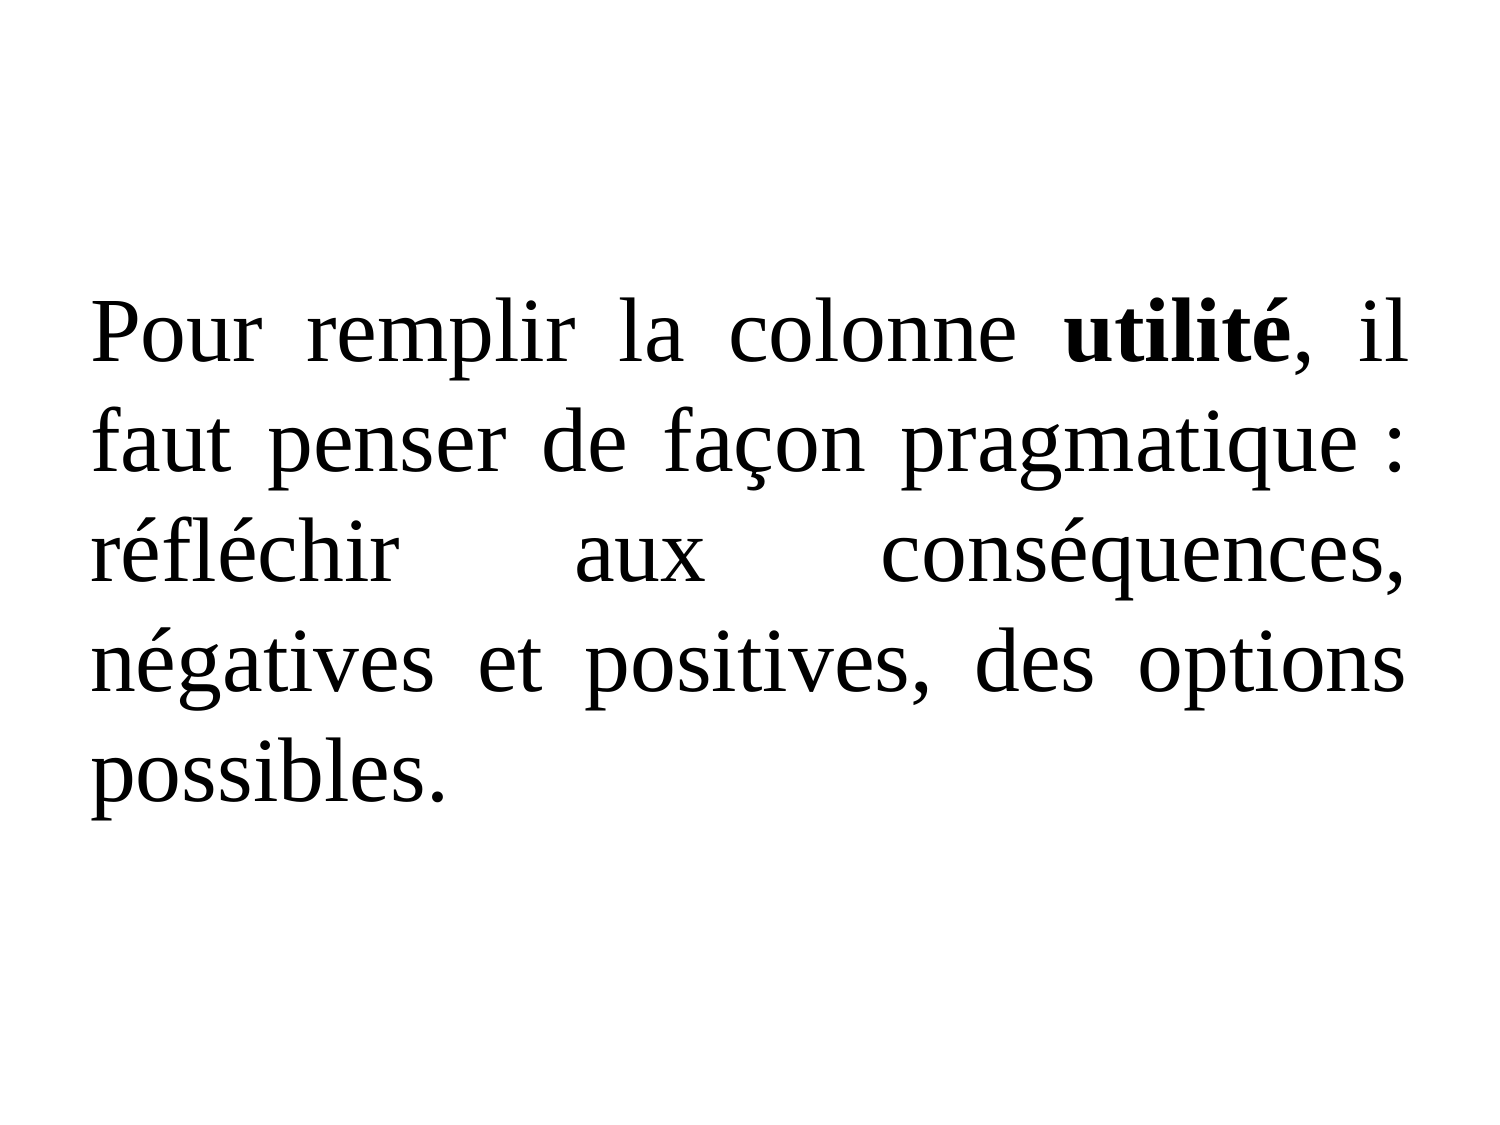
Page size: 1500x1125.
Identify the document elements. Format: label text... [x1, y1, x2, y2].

list Pour remplir la colonne utilité, il faut penser de façon pragmatique : réfléchir aux conséquences, négatives et positives, des options possibles. [75, 262, 1425, 1005]
